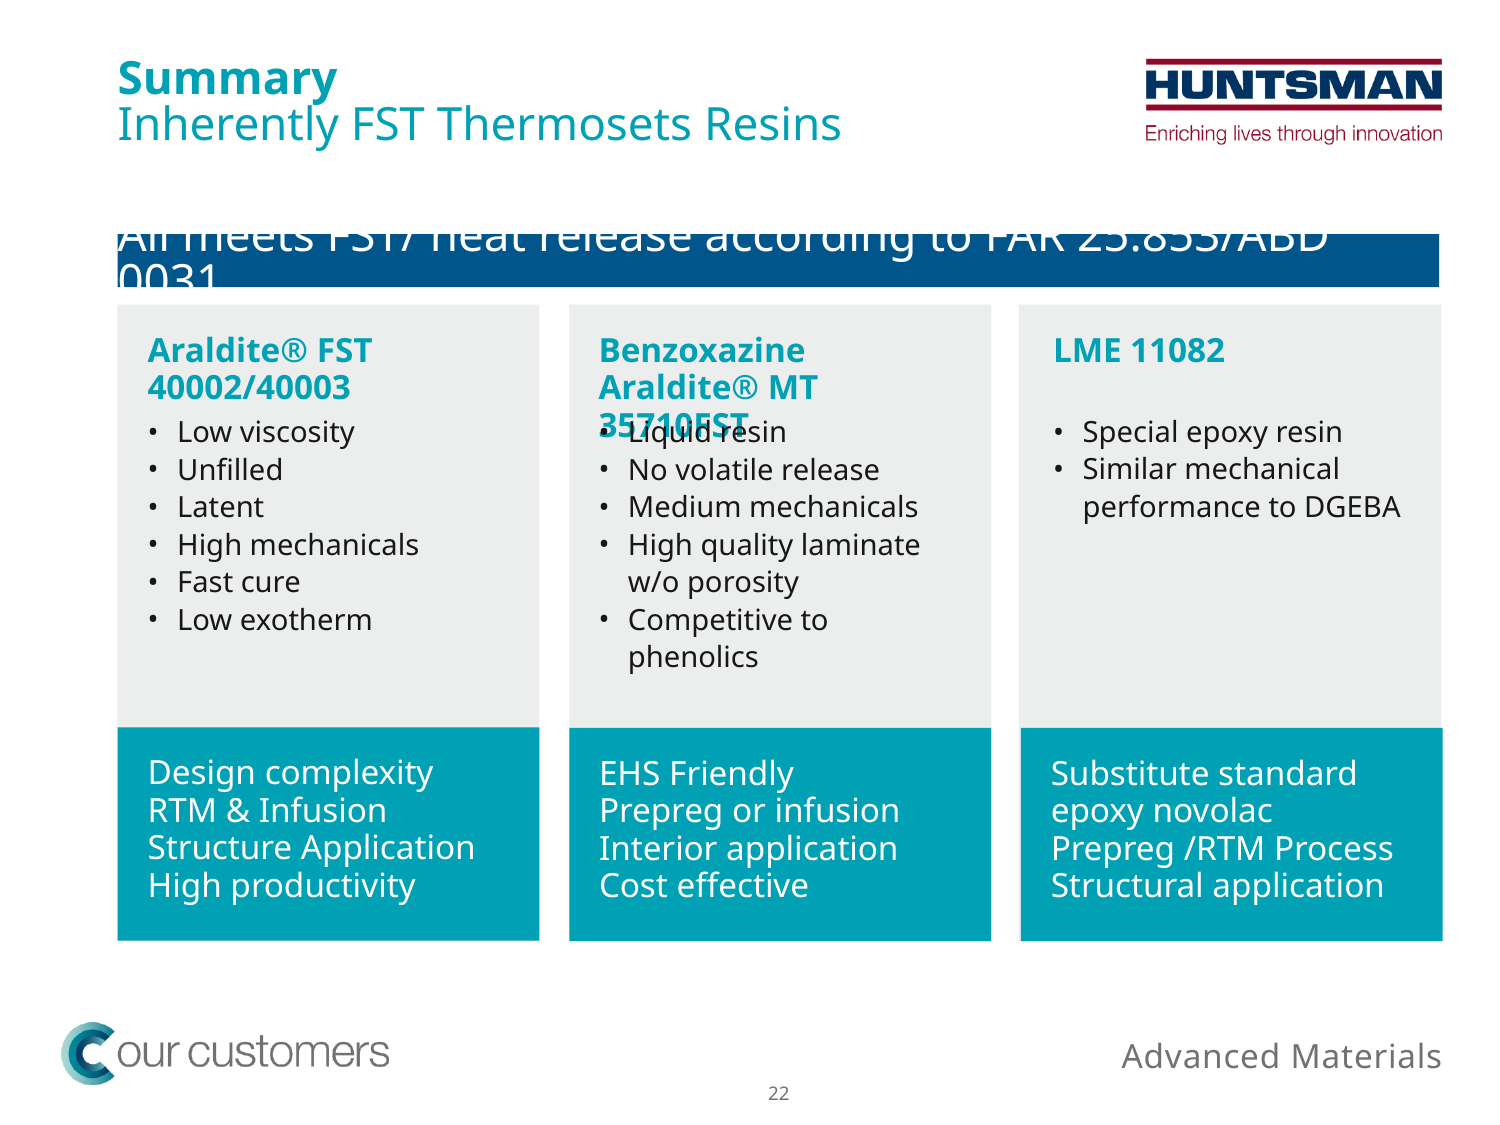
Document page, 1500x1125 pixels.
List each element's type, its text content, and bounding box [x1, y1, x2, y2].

list Design complexity RTM & Infusion Structure Application High productivity [147, 753, 508, 913]
list Substitute standard epoxy novolac Prepreg /RTM Process Structural application [1050, 754, 1412, 913]
list Araldite® FST 40002/40003 [147, 331, 508, 398]
list Liquid resin No volatile release Medium mechanicals High quality laminate w/o porosity Competitive to phenolics [598, 410, 959, 700]
list EHS Friendly Prepreg or infusion Interior application Cost effective [599, 754, 960, 913]
list Summary [117, 44, 1015, 104]
list LME 11082 [1053, 331, 1414, 397]
list Benzoxazine Araldite® MT 35710FST [598, 331, 959, 410]
slide_number 22 [742, 1087, 816, 1109]
picture [61, 1022, 389, 1085]
list Low viscosity Unfilled Latent High mechanicals Fast cure Low exotherm [147, 410, 508, 700]
picture [1145, 58, 1442, 145]
list Special epoxy resin Similar mechanical performance to DGEBA [1053, 410, 1414, 700]
text_box All meets FST/ heat release according to FAR 25.853/ABD 0031 [117, 234, 1440, 288]
title Inherently FST Thermosets Resins [117, 104, 1015, 205]
